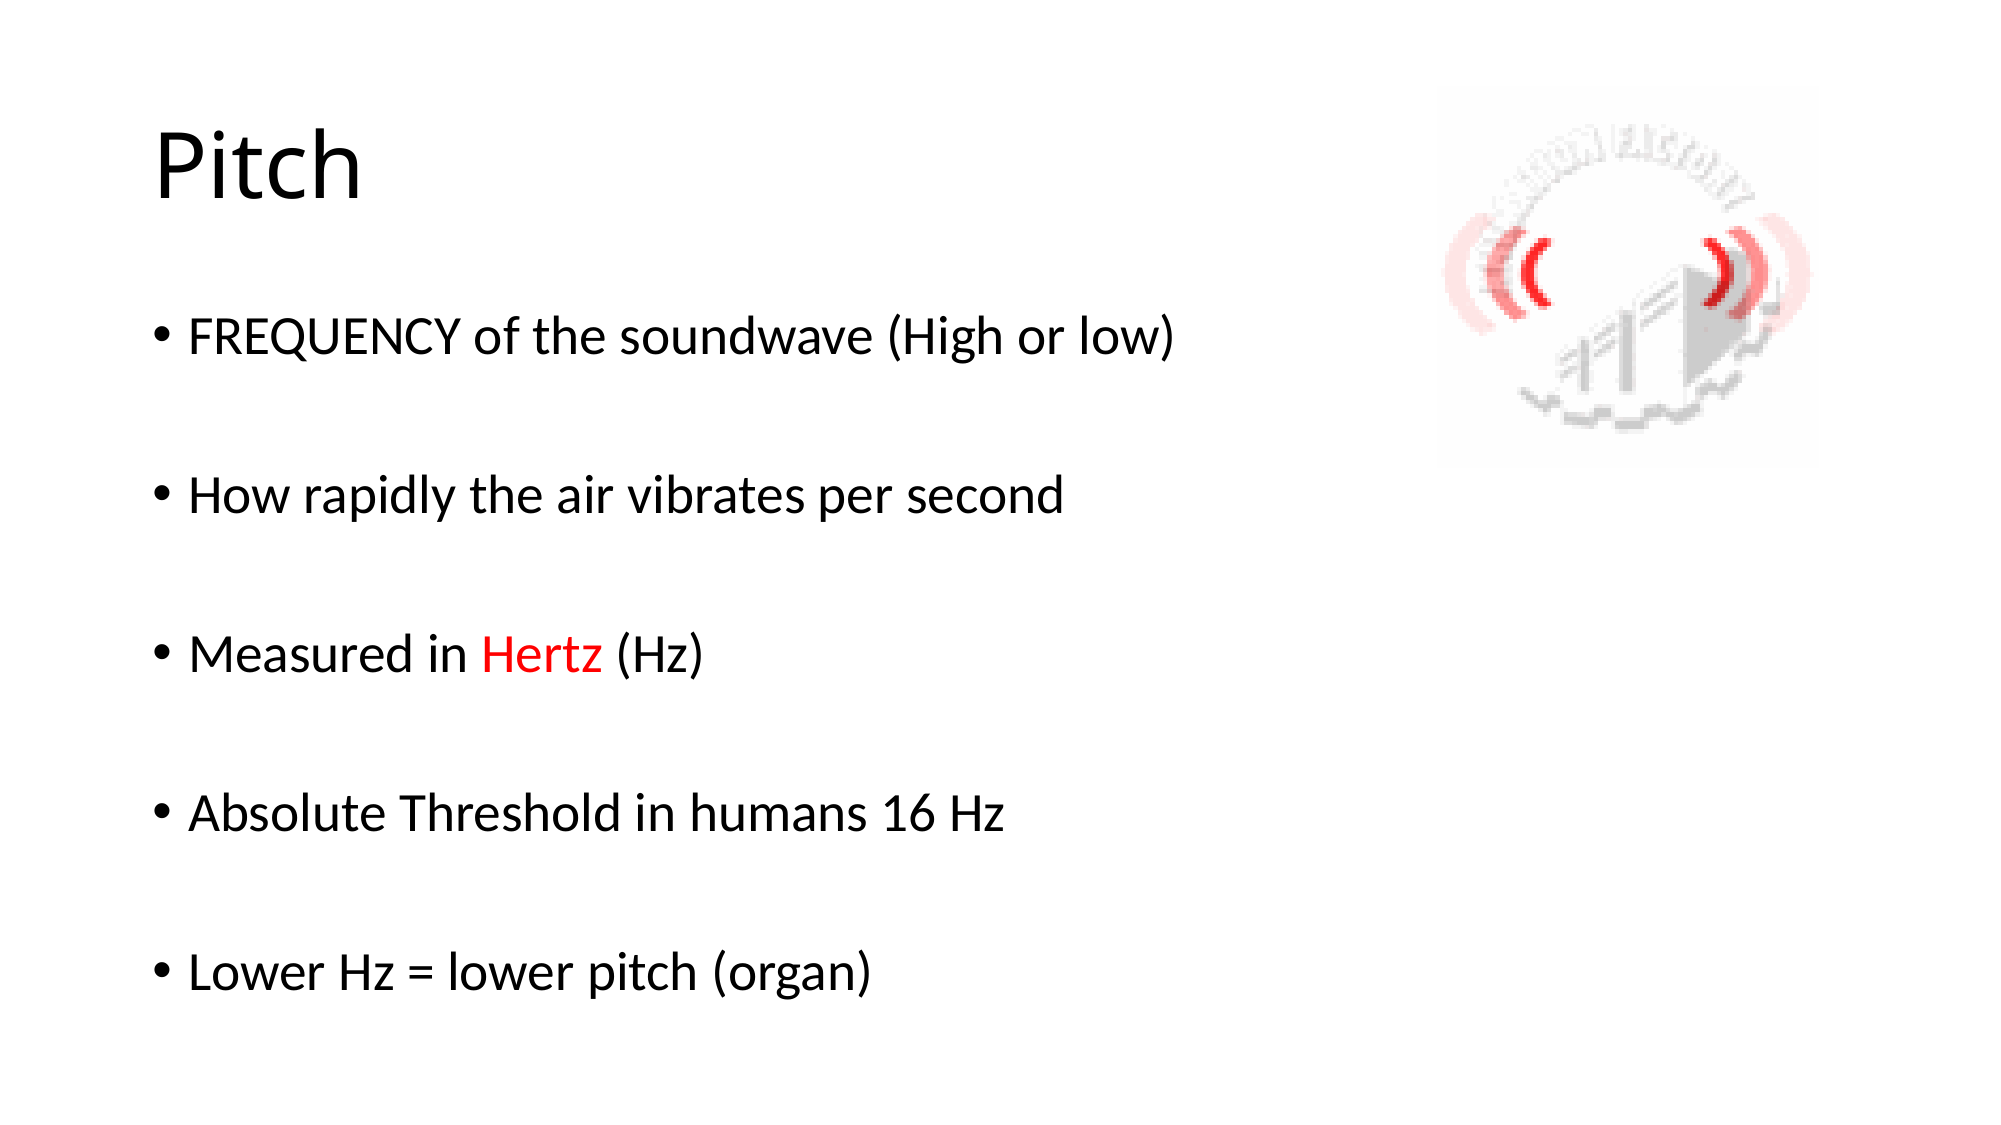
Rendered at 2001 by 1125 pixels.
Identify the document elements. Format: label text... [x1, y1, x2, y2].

title Pitch [137, 59, 1863, 278]
list FREQUENCY of the soundwave (High or low) How rapidly the air vibrates per second Measured in Hertz (Hz) Absolute Threshold in humans 16 Hz Lower Hz = lower pitch (organ) [137, 299, 1863, 1014]
picture [1437, 86, 1819, 468]
